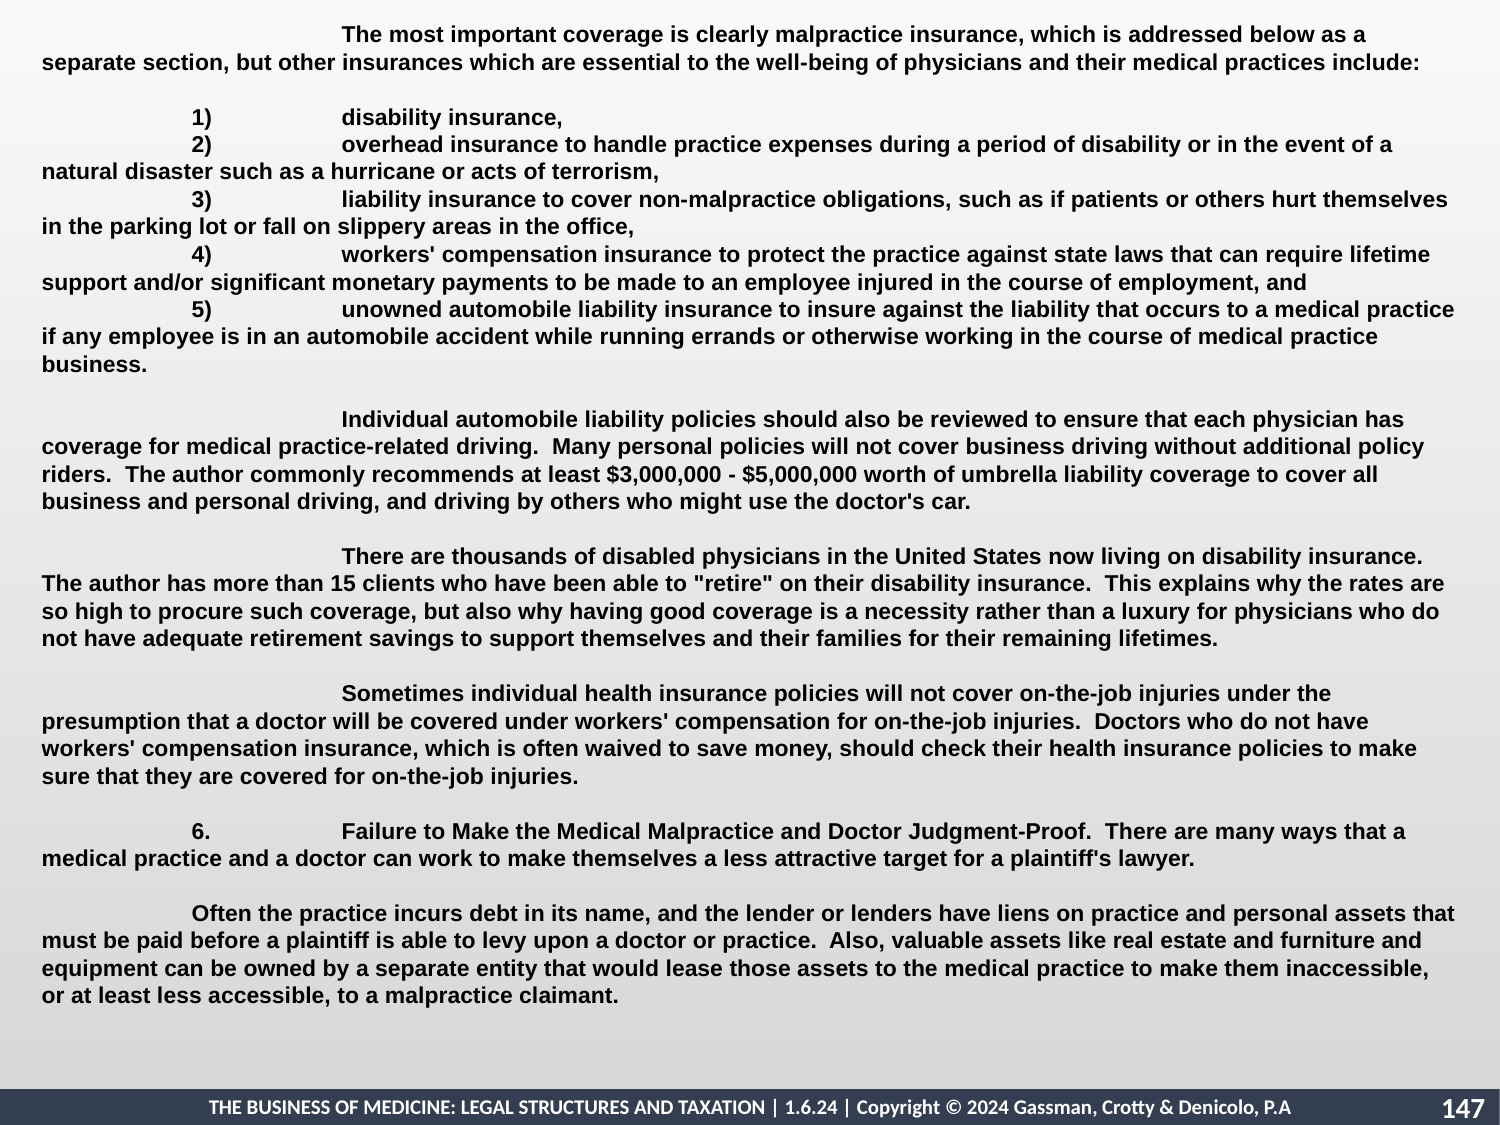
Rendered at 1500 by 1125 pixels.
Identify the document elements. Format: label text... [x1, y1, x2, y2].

text_box [1149, 0, 1500, 75]
text_box The most important coverage is clearly malpractice insurance, which is addressed below as a separate section, but other insurances which are essential to the well-being of physicians and their medical practices include: 1) disability insurance, 2) overhead insurance to handle practice expenses during a period of disability or in the event of a natural disaster such as a hurricane or acts of terrorism, 3) liability insurance to cover non-malpractice obligations, such as if patients or others hurt themselves in the parking lot or fall on slippery areas in the office, 4) workers' compensation insurance to protect the practice against state laws that can require lifetime support and/or significant monetary payments to be made to an employee injured in the course of employment, and 5) unowned automobile liability insurance to insure against the liability that occurs to a medical practice if any employee is in an automobile accident while running errands or otherwise working in the course of medical practice business. Individual automobile liability policies should also be reviewed to ensure that each physician has coverage for medical practice-related driving. Many personal policies will not cover business driving without additional policy riders. The author commonly recommends at least $3,000,000 - $5,000,000 worth of umbrella liability coverage to cover all business and personal driving, and driving by others who might use the doctor's car. There are thousands of disabled physicians in the United States now living on disability insurance. The author has more than 15 clients who have been able to "retire" on their disability insurance. This explains why the rates are so high to procure such coverage, but also why having good coverage is a necessity rather than a luxury for physicians who do not have adequate retirement savings to support themselves and their families for their remaining lifetimes. Sometimes individual health insurance policies will not cover on-the-job injuries under the presumption that a doctor will be covered under workers' compensation for on-the-job injuries. Doctors who do not have workers' compensation insurance, which is often waived to save money, should check their health insurance policies to make sure that they are covered for on-the-job injuries. 6. Failure to Make the Medical Malpractice and Doctor Judgment-Proof. There are many ways that a medical practice and a doctor can work to make themselves a less attractive target for a plaintiff's lawyer. Often the practice incurs debt in its name, and the lender or lenders have liens on practice and personal assets that must be paid before a plaintiff is able to levy upon a doctor or practice. Also, valuable assets like real estate and furniture and equipment can be owned by a separate entity that would lease those assets to the medical practice to make them inaccessible, or at least less accessible, to a malpractice claimant. [26, 12, 1473, 1071]
